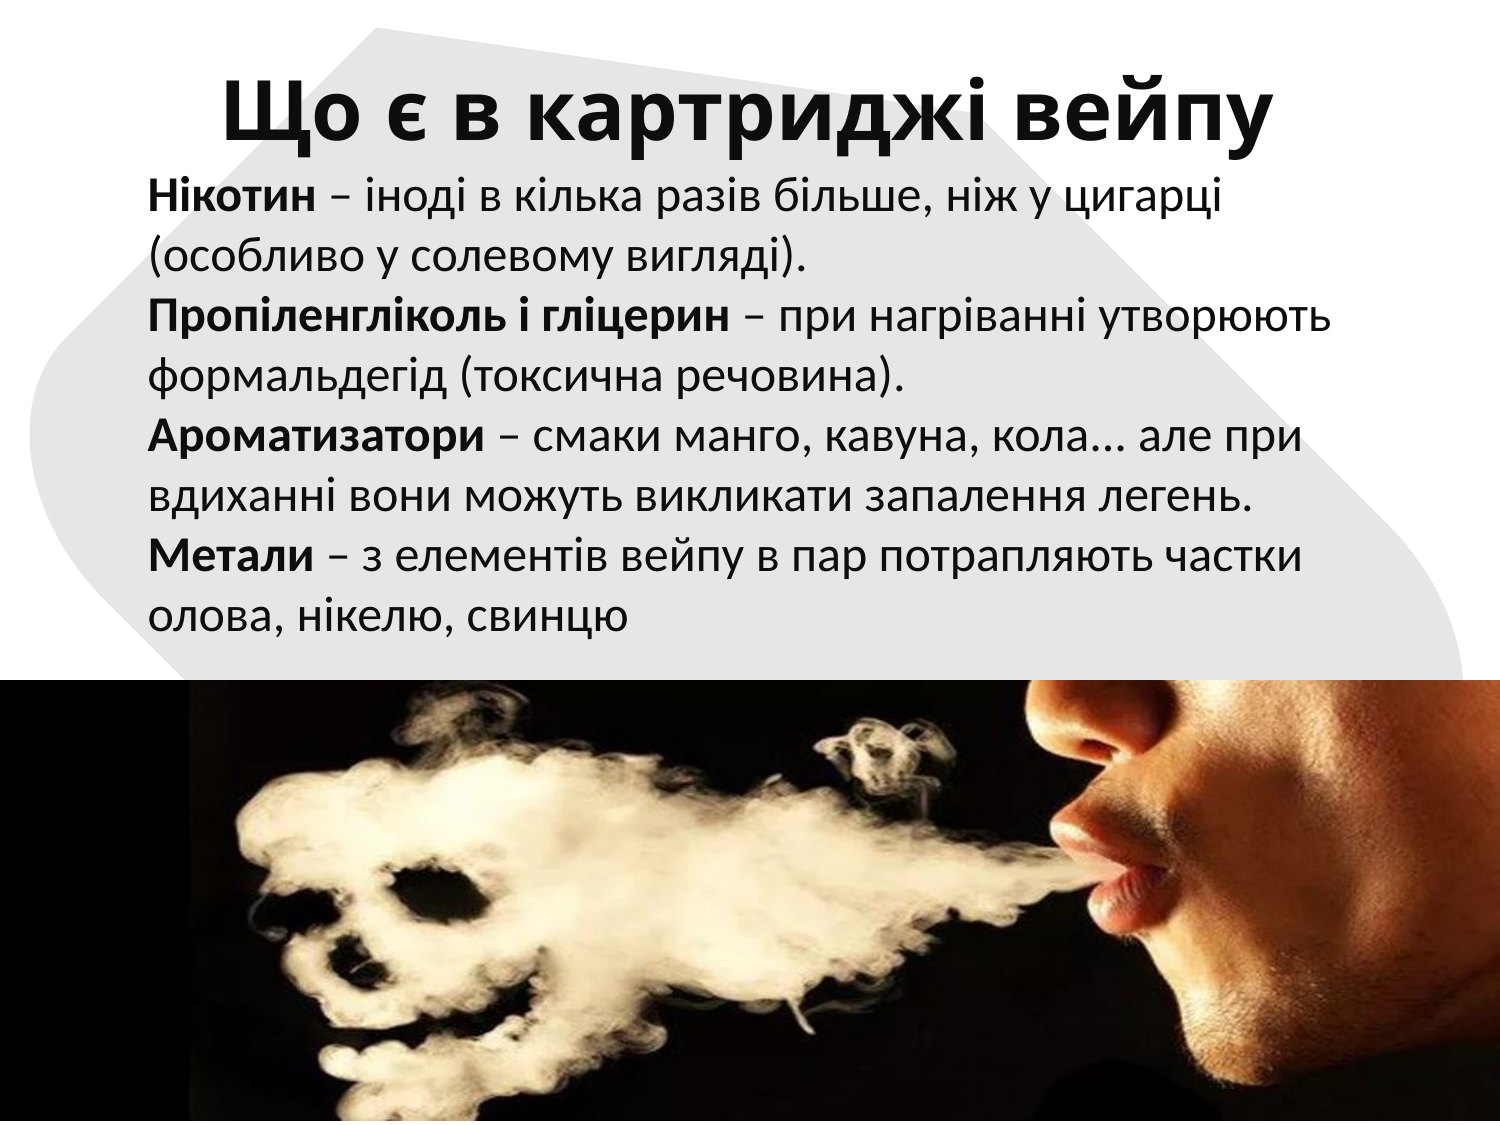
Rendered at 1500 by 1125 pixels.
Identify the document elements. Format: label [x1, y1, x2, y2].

text_box [0, 0, 1500, 679]
picture [0, 679, 1500, 1122]
